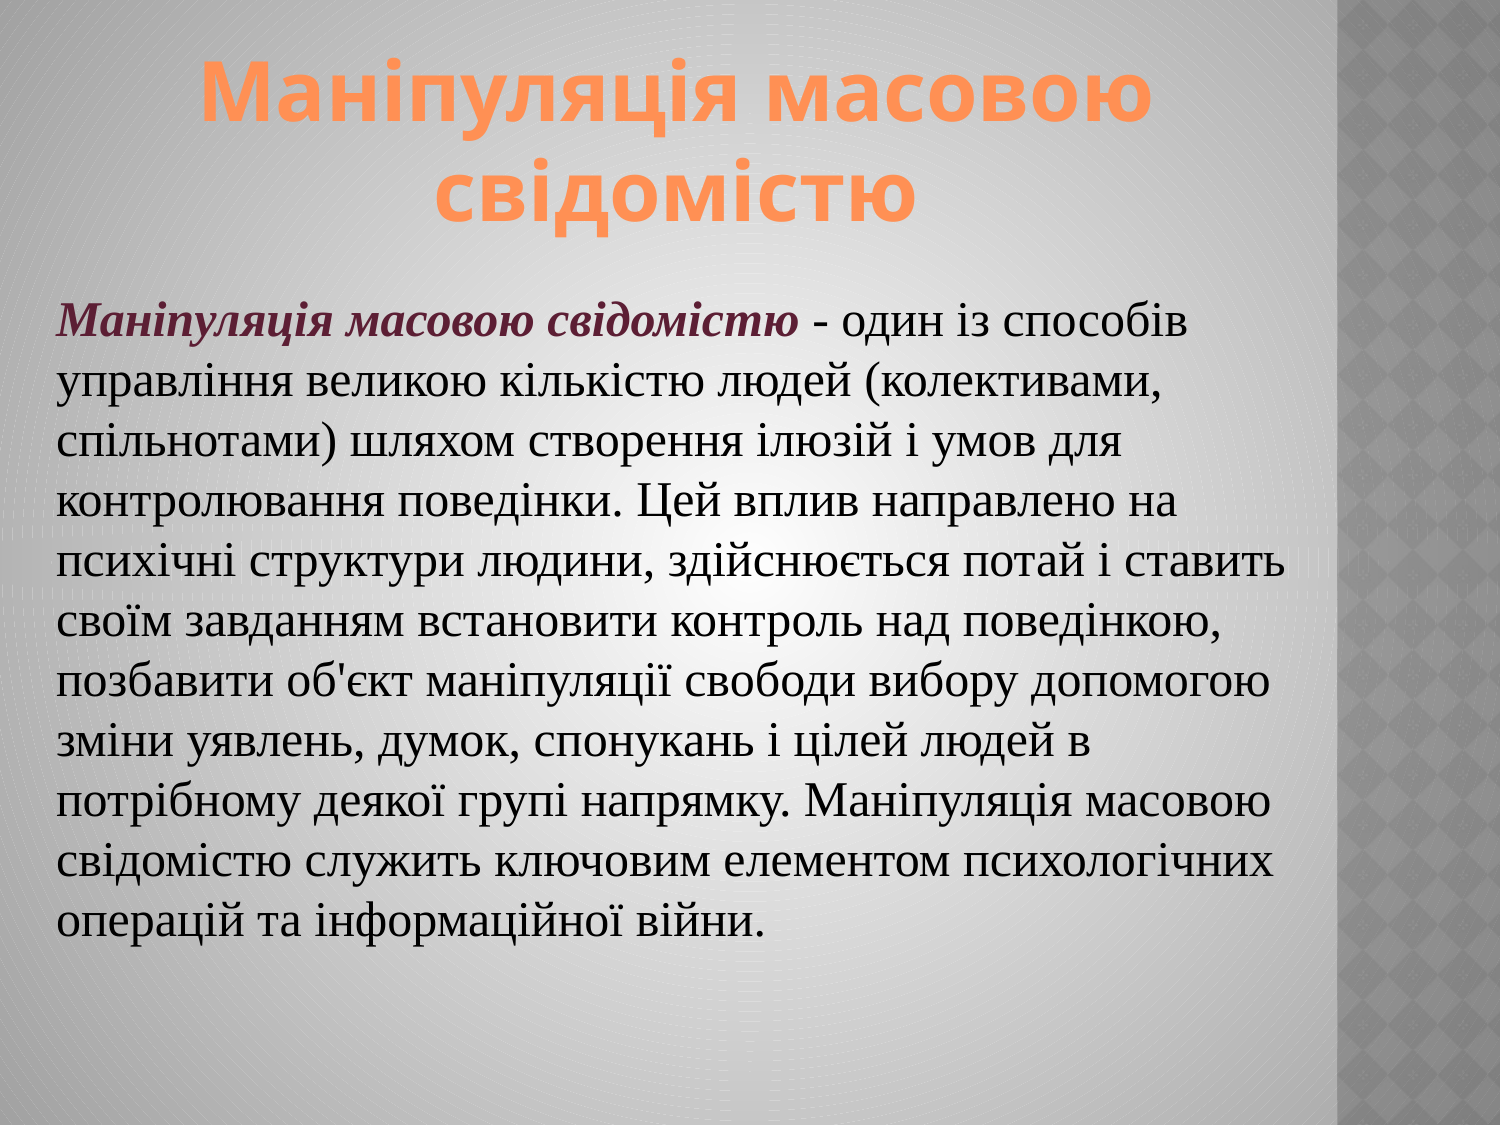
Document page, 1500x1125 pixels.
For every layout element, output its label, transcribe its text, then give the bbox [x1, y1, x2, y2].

text_box Маніпуляція масовою свідомістю [76, 30, 1276, 246]
text_box Маніпуляція масовою свідомістю - один із способів управління великою кількістю людей (колективами, спільнотами) шляхом створення ілюзій і умов для контролювання поведінки. Цей вплив направлено на психічні структури людини, здійснюється потай і ставить своїм завданням встановити контроль над поведінкою, позбавити об'єкт маніпуляції свободи вибору допомогою зміни уявлень, думок, спонукань і цілей людей в потрібному деякої групі напрямку. Маніпуляція масовою свідомістю служить ключовим елементом психологічних операцій та інформаційної війни. [41, 278, 1317, 1014]
